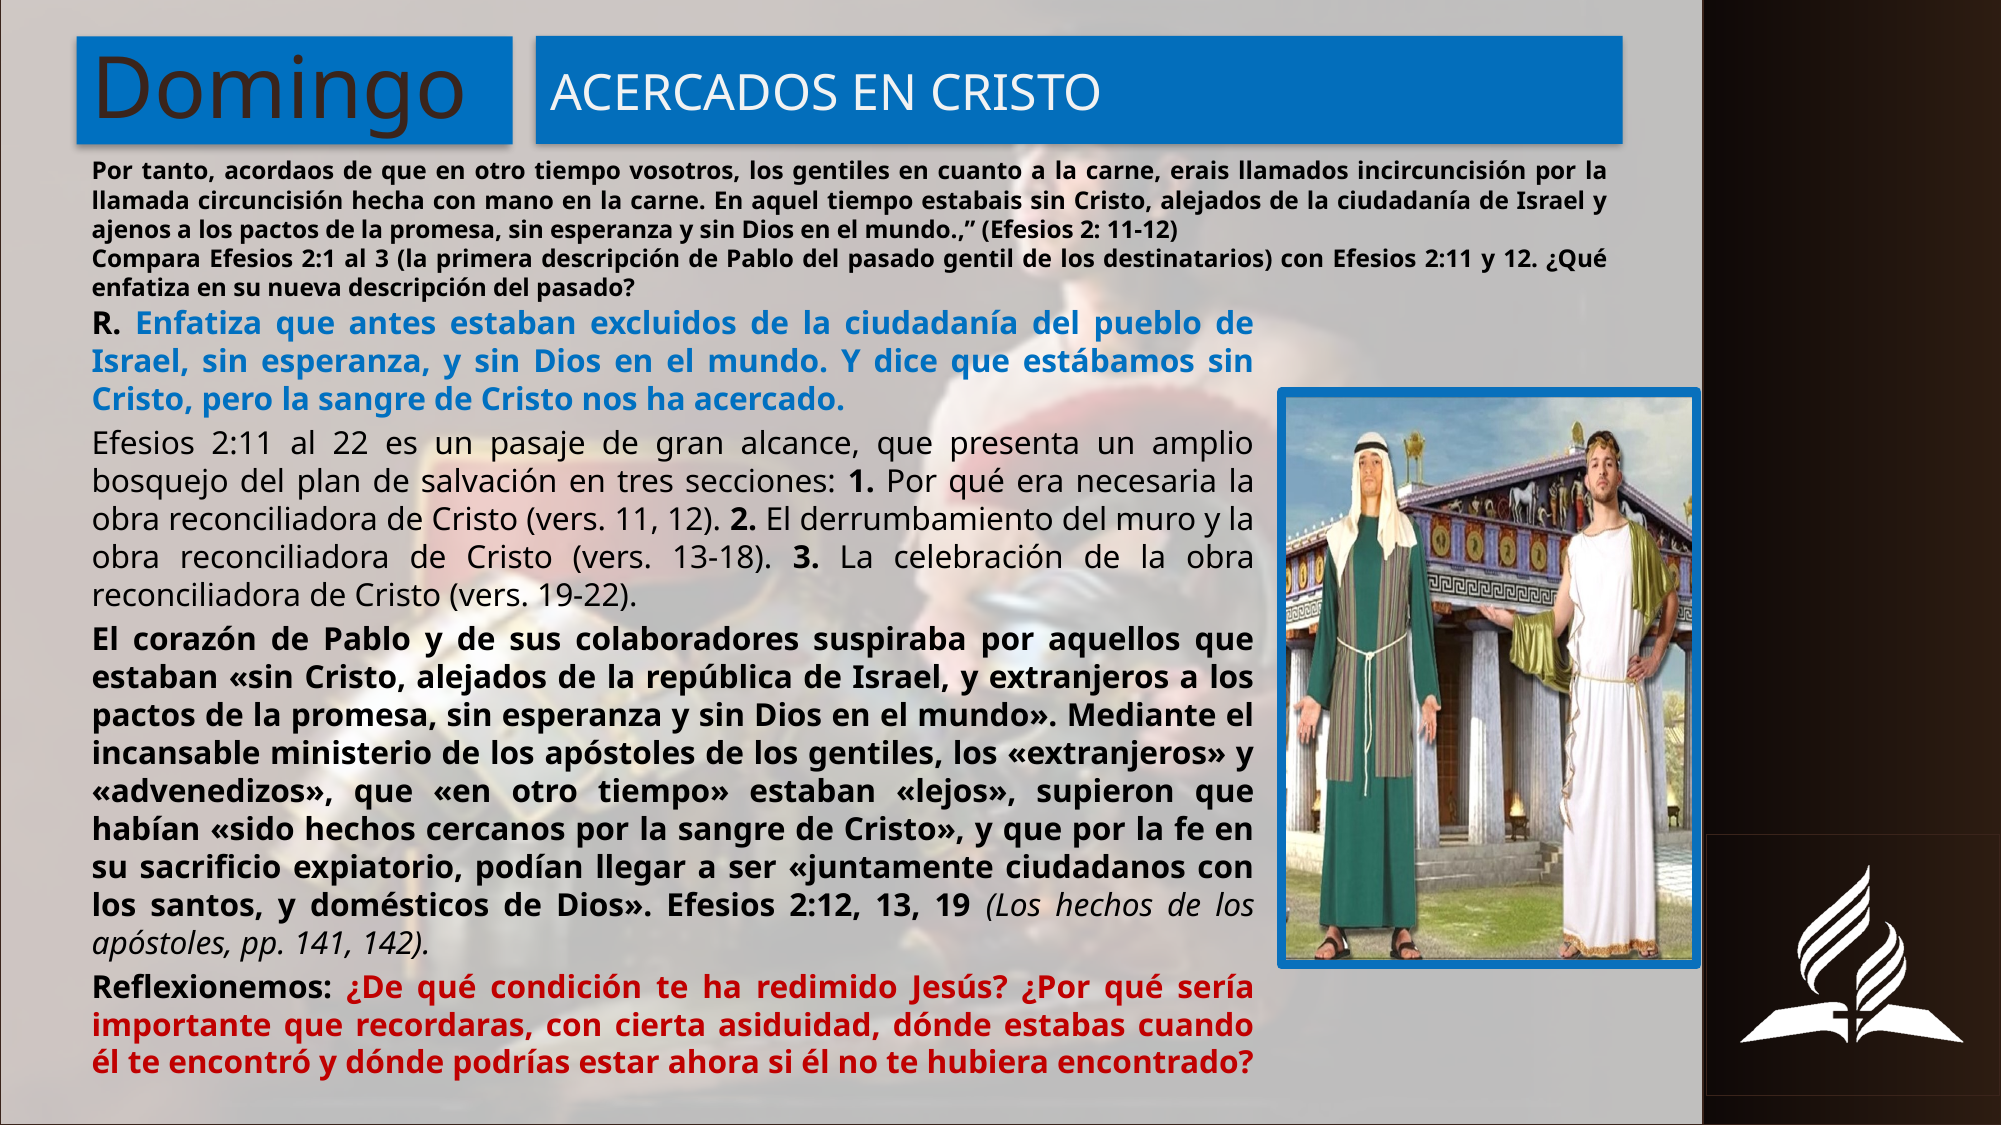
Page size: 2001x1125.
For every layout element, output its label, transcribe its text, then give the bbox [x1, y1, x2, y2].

list Por tanto, acordaos de que en otro tiempo vosotros, los gentiles en cuanto a la carne, erais llamados incircuncisión por la llamada circuncisión hecha con mano en la carne. En aquel tiempo estabais sin Cristo, alejados de la ciudadanía de Israel y ajenos a los pactos de la promesa, sin esperanza y sin Dios en el mundo.,” (Efesios 2: 11-12) Compara Efesios 2:1 al 3 (la primera descripción de Pablo del pasado gentil de los destinatarios) con Efesios 2:11 y 12. ¿Qué enfatiza en su nueva descripción del pasado? [76, 148, 1623, 313]
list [1286, 396, 1693, 960]
list R. Enfatiza que antes estaban excluidos de la ciudadanía del pueblo de Israel, sin esperanza, y sin Dios en el mundo. Y dice que estábamos sin Cristo, pero la sangre de Cristo nos ha acercado. Efesios 2:11 al 22 es un pasaje de gran alcance, que presenta un amplio bosquejo del plan de salvación en tres secciones: 1. Por qué era necesaria la obra reconciliadora de Cristo (vers. 11, 12). 2. El derrumbamiento del muro y la obra reconciliadora de Cristo (vers. 13-18). 3. La celebración de la obra reconciliadora de Cristo (vers. 19-22). El corazón de Pablo y de sus colaboradores suspiraba por aquellos que estaban «sin Cristo, alejados de la república de Israel, y extranjeros a los pactos de la promesa, sin esperanza y sin Dios en el mundo». Mediante el incansable ministerio de los apóstoles de los gentiles, los «extranjeros» y «advenedizos», que «en otro tiempo» estaban «lejos», supieron que habían «sido hechos cercanos por la sangre de Cristo», y que por la fe en su sacrificio expiatorio, podían llegar a ser «juntamente ciudadanos con los santos, y domésticos de Dios». Efesios 2:12, 13, 19 (Los hechos de los apóstoles, pp. 141, 142). Reflexionemos: ¿De qué condición te ha redimido Jesús? ¿Por qué sería importante que recordaras, con cierta asiduidad, dónde estabas cuando él te encontró y dónde podrías estar ahora si él no te hubiera encontrado? [76, 295, 1270, 1125]
title Domingo [76, 36, 513, 145]
text_box ACERCADOS EN CRISTO [535, 35, 1623, 144]
picture [1707, 835, 1999, 1095]
